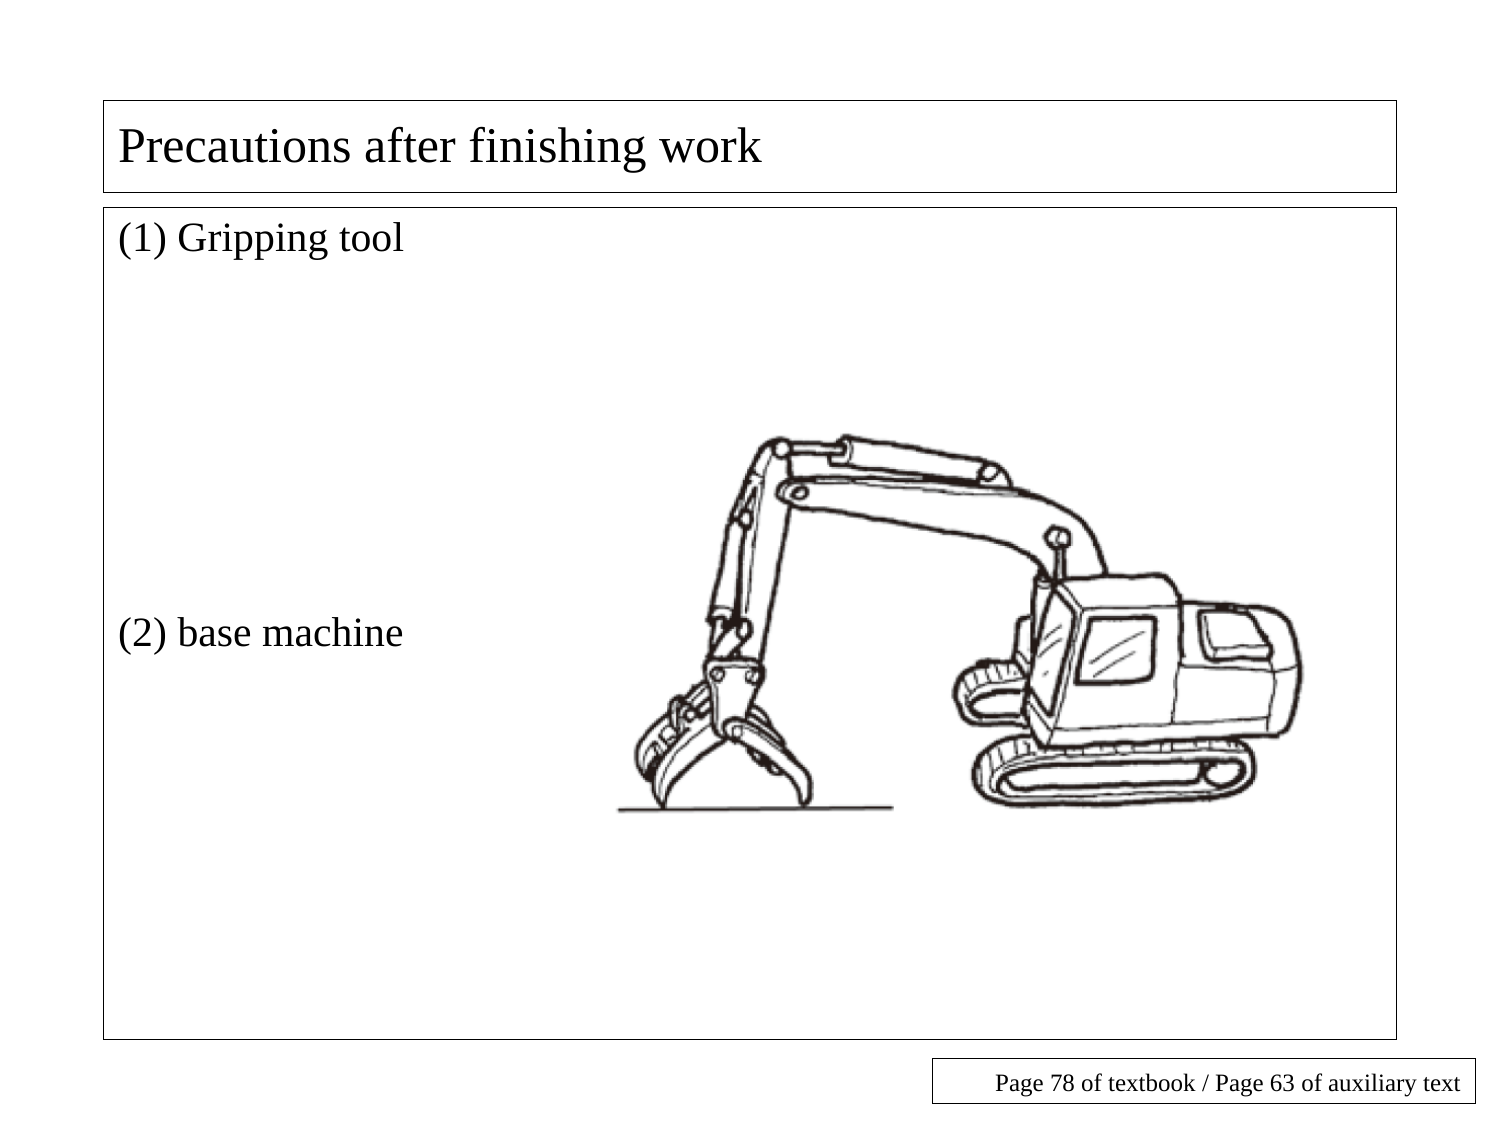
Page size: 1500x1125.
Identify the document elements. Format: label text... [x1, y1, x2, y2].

title Precautions after finishing work [103, 100, 1397, 193]
text_box Page 78 of textbook / Page 63 of auxiliary text [932, 1058, 1476, 1104]
picture [577, 398, 1338, 850]
text_box (1) Gripping tool (2) base machine [103, 207, 1397, 1040]
